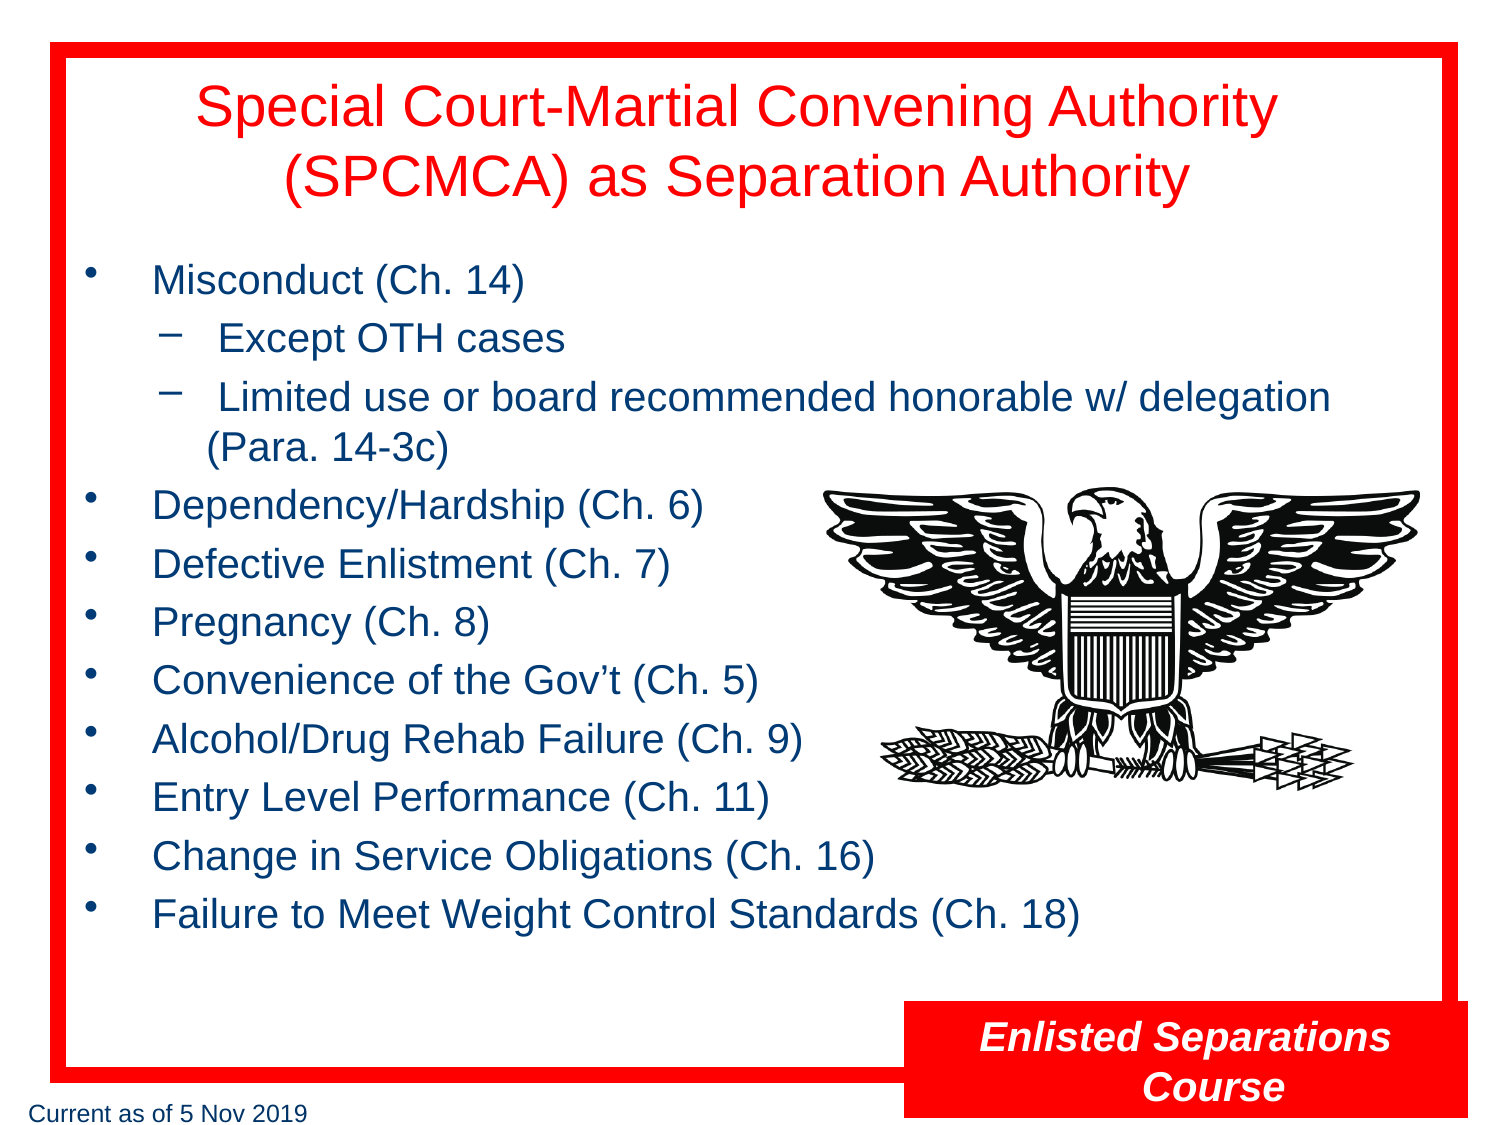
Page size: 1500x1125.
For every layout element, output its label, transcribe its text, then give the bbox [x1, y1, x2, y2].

list Misconduct (Ch. 14) Except OTH cases Limited use or board recommended honorable w/ delegation (Para. 14-3c) Dependency/Hardship (Ch. 6) Defective Enlistment (Ch. 7) Pregnancy (Ch. 8) Convenience of the Gov’t (Ch. 5) Alcohol/Drug Rehab Failure (Ch. 9) Entry Level Performance (Ch. 11) Change in Service Obligations (Ch. 16) Failure to Meet Weight Control Standards (Ch. 18) [68, 244, 1420, 1063]
title Special Court-Martial Convening Authority (SPCMCA) as Separation Authority [62, 112, 1413, 165]
picture [823, 487, 1420, 791]
